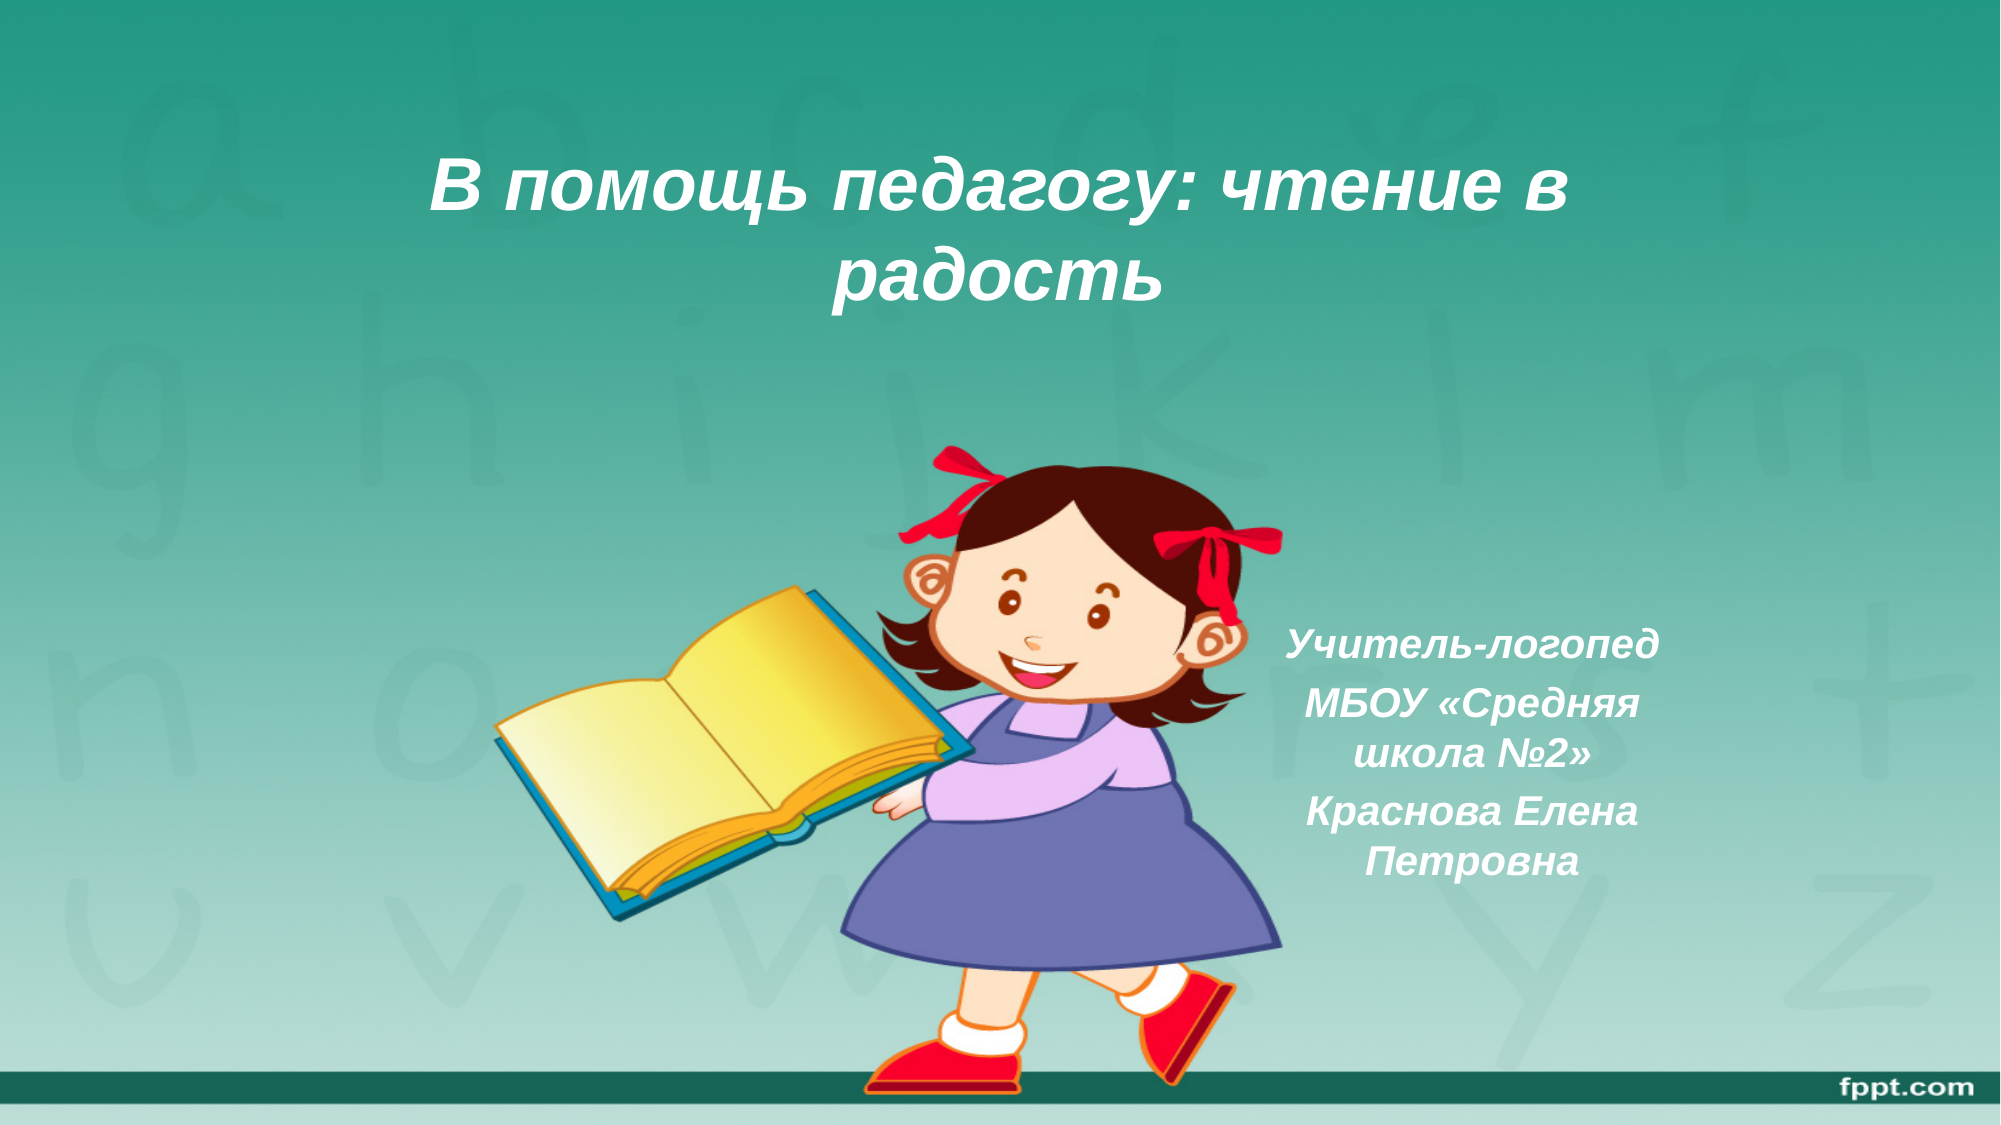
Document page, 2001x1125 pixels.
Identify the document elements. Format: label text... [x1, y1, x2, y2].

subtitle Учитель-логопед МБОУ «Средняя школа №2» Краснова Елена Петровна [1236, 609, 1709, 1012]
title В помощь педагогу: чтение в радость [362, 42, 1638, 409]
picture [0, 0, 2001, 1125]
